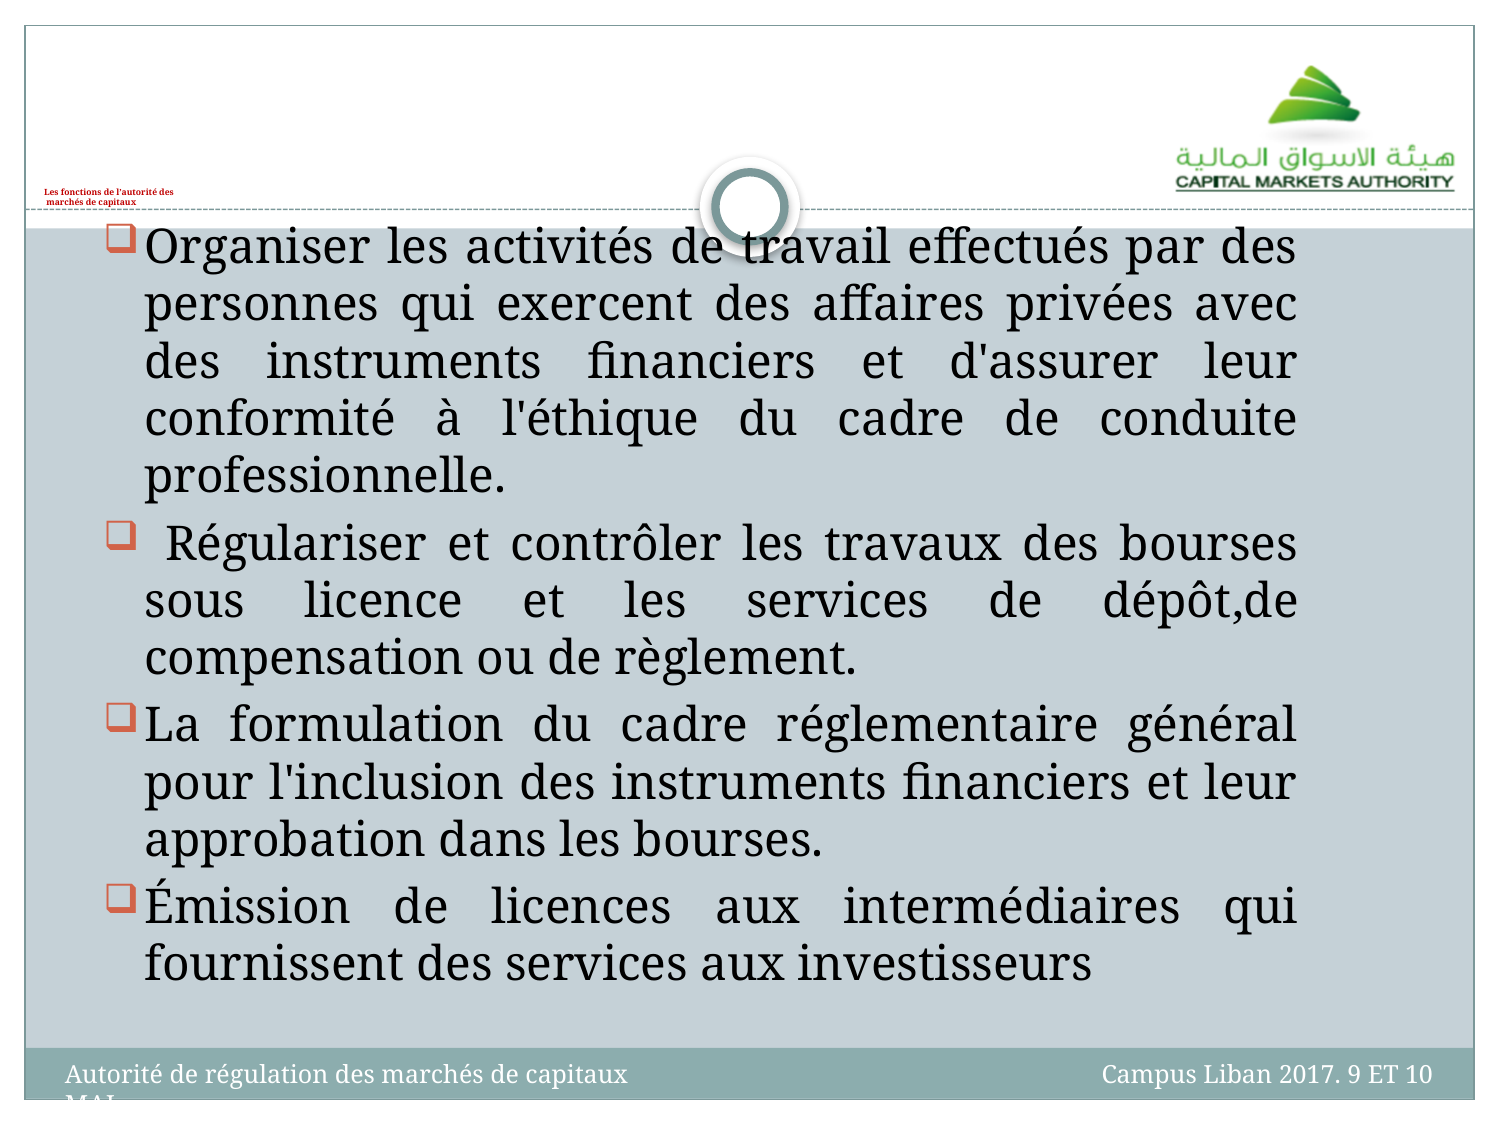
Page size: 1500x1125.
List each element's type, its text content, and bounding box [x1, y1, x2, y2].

picture [1163, 42, 1471, 209]
title Les fonctions de l’autorité des marchés de capitaux [29, 30, 1495, 215]
footer Autorité de régulation des marchés de capitaux Campus Liban 2017. 9 ET 10 MAI . [50, 1051, 1471, 1112]
list Organiser les activités de travail effectués par des personnes qui exercent des affaires privées avec des instruments financiers et d'assurer leur conformité à l'éthique du cadre de conduite professionnelle. Régulariser et contrôler les travaux des bourses sous licence et les services de dépôt,de compensation ou de règlement. La formulation du cadre réglementaire général pour l'inclusion des instruments financiers et leur approbation dans les bourses. Émission de licences aux intermédiaires qui fournissent des services aux investisseurs [88, 208, 1314, 1008]
